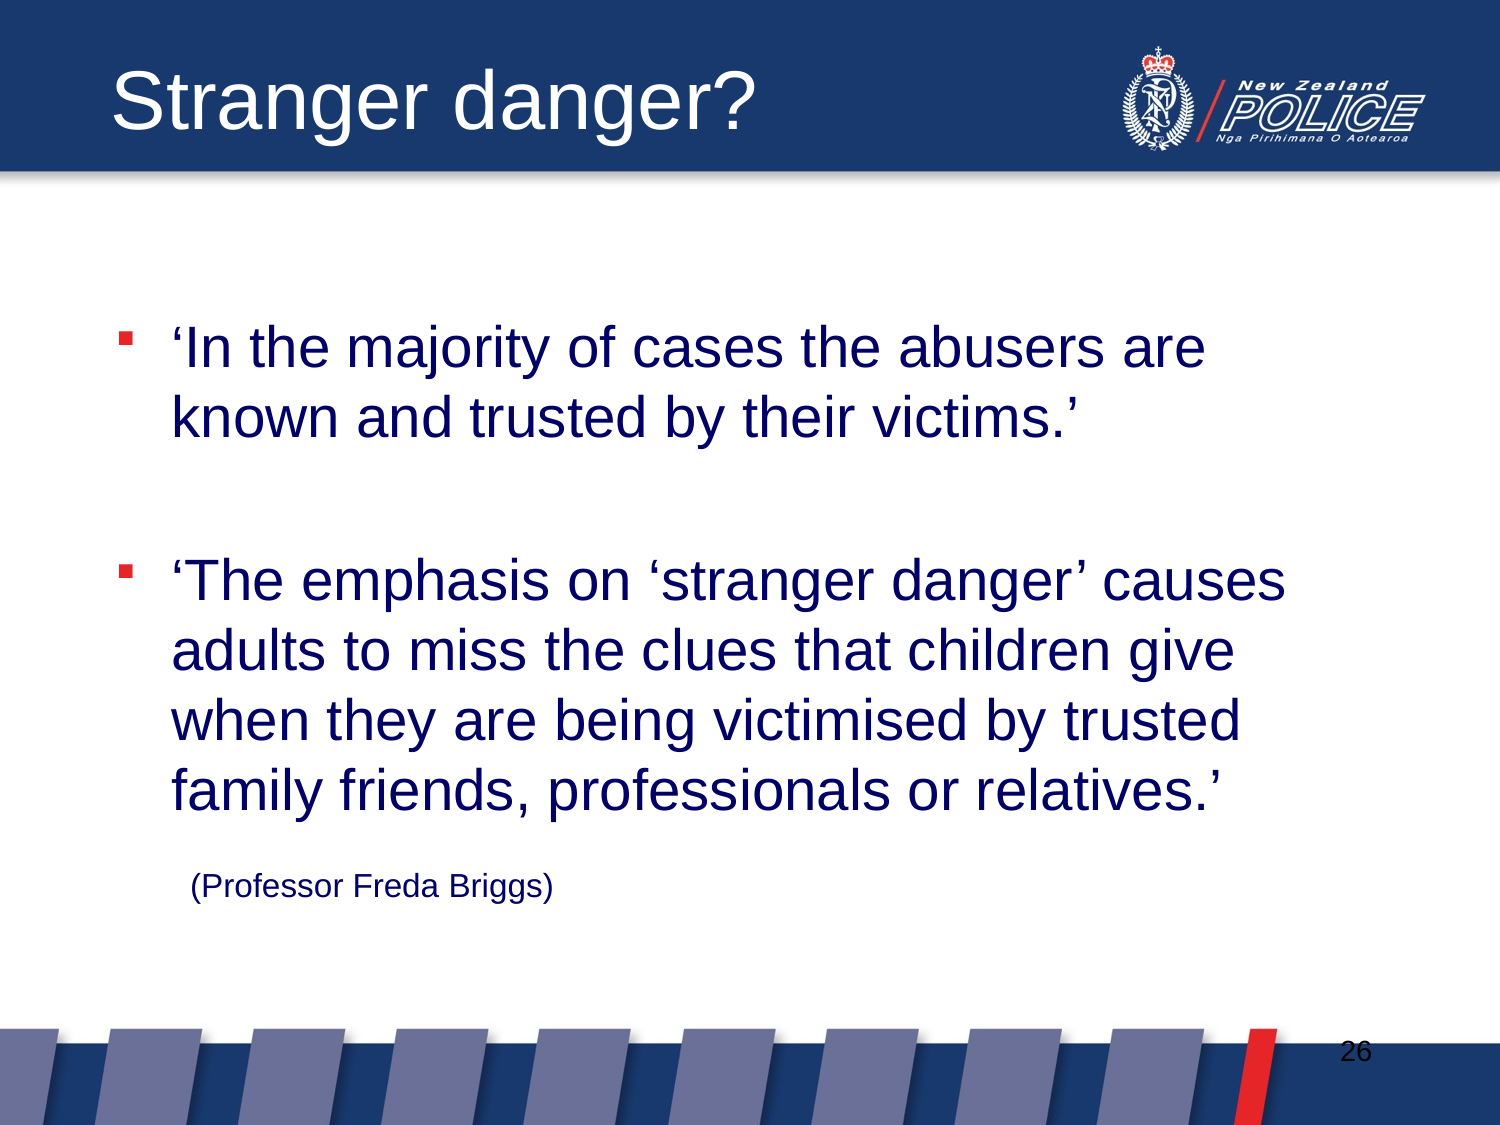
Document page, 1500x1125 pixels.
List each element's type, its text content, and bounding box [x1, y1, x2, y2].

slide_number 26 [1074, 1025, 1388, 1100]
picture [0, 0, 1500, 1125]
title Stranger danger? [95, 23, 1105, 169]
list ‘In the majority of cases the abusers are known and trusted by their victims.’ ‘The emphasis on ‘stranger danger’ causes adults to miss the clues that children give when they are being victimised by trusted family friends, professionals or relatives.’ (Professor Freda Briggs) [100, 220, 1329, 979]
